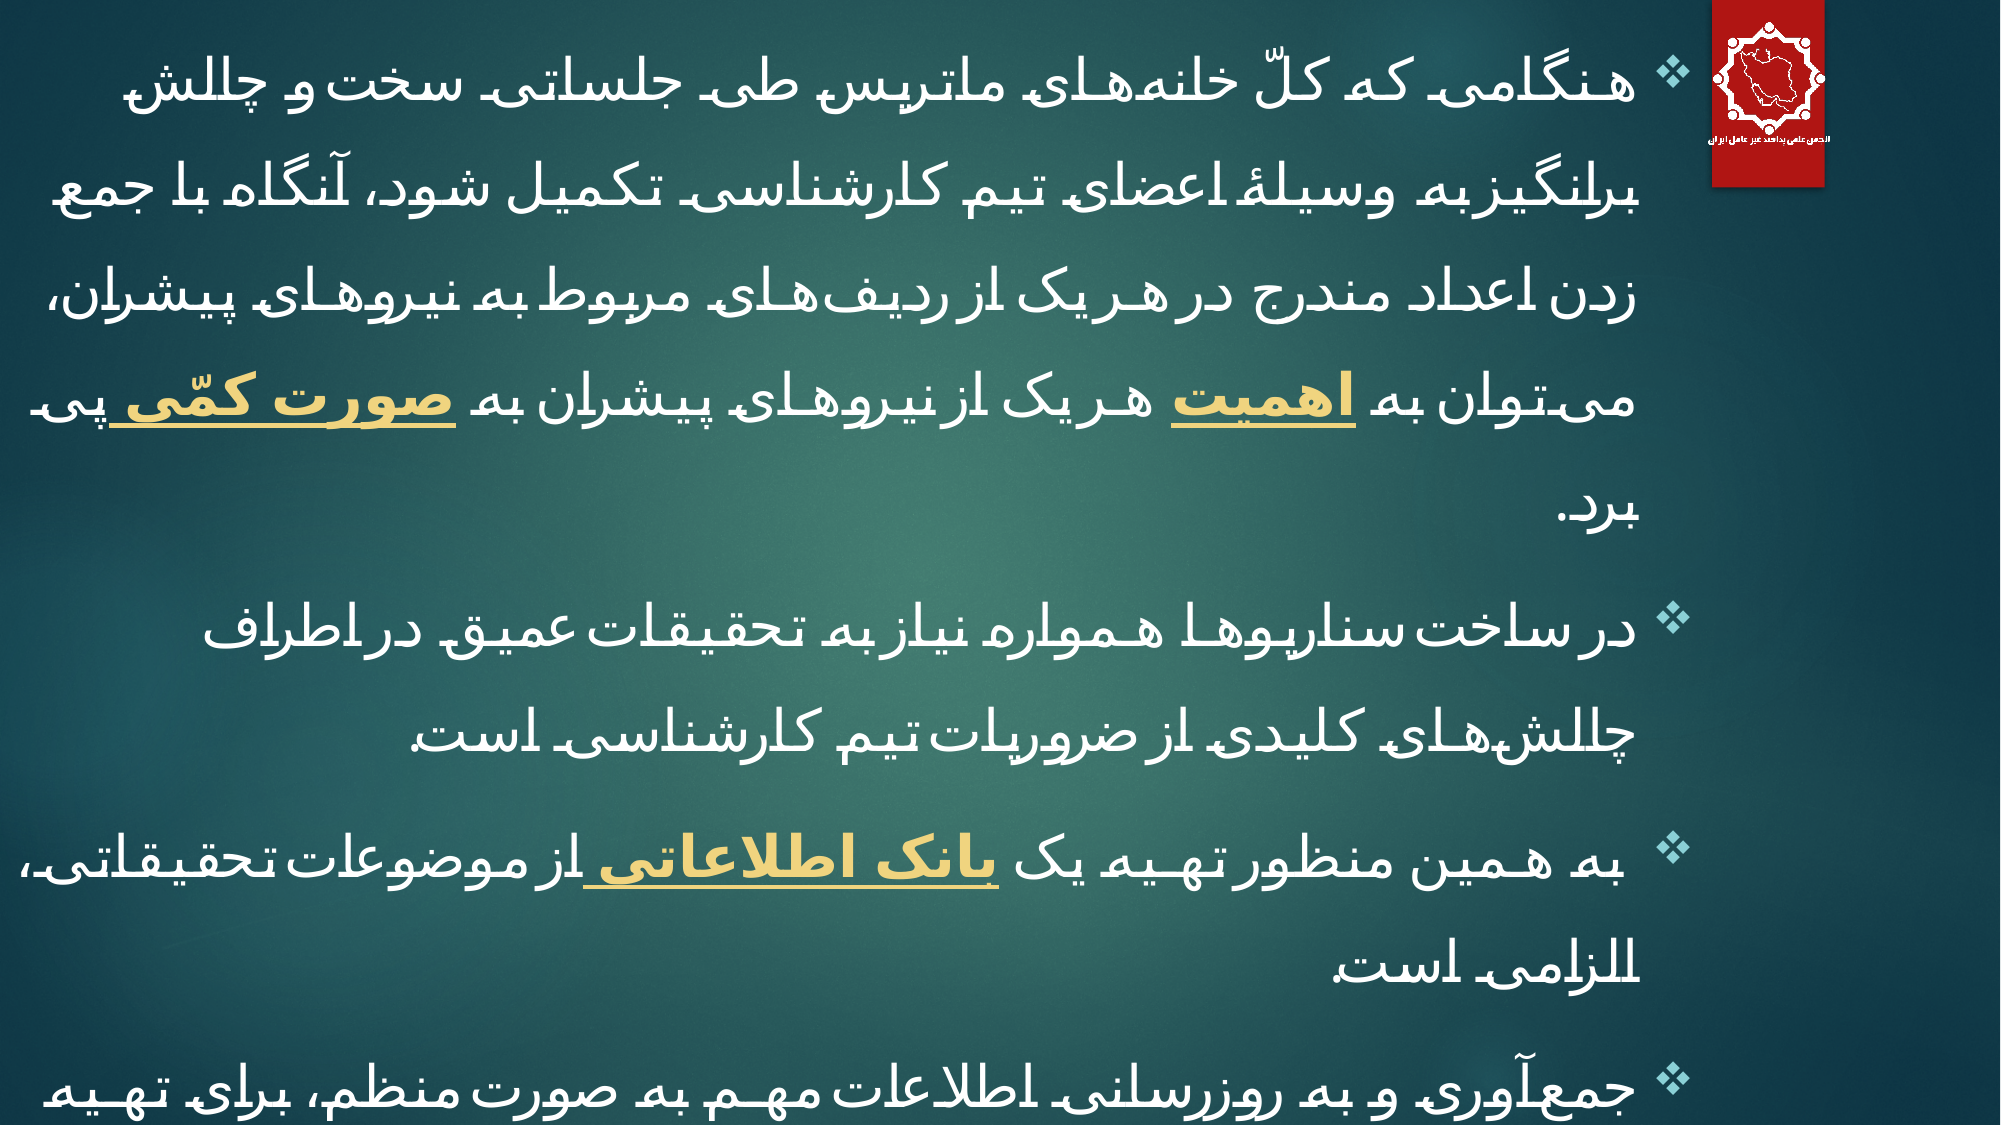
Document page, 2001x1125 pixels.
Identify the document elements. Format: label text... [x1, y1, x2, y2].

picture [1708, 22, 1830, 146]
list هنگامی که کلّ خانه‌های ماتریس طی جلساتی سخت و چالش برانگیز به وسیلۀ اعضای تیم کارشناسی تکمیل شود، آنگاه با جمع زدن اعداد مندرج در هر یک از ردیف‌های مربوط به نیروهای پیشران، می‌توان به اهمیت هر یک از نیروهای پیشران به صورت کمّی پی برد. در ساخت سناریوها همواره نیاز به تحقیقات عمیق در اطراف چالش‌های کلیدی از ضروریات تیم کارشناسی است. به همین منظور تهیه یک بانک اطلاعاتی از موضوعات تحقیقاتی، الزامی است. جمع‌آوری و به روزرسانی اطلاعات مهم به صورت منظم، برای تهیه و توسعۀ سناریوها اهمیت فراوانی دارد. [0, 0, 1710, 1125]
